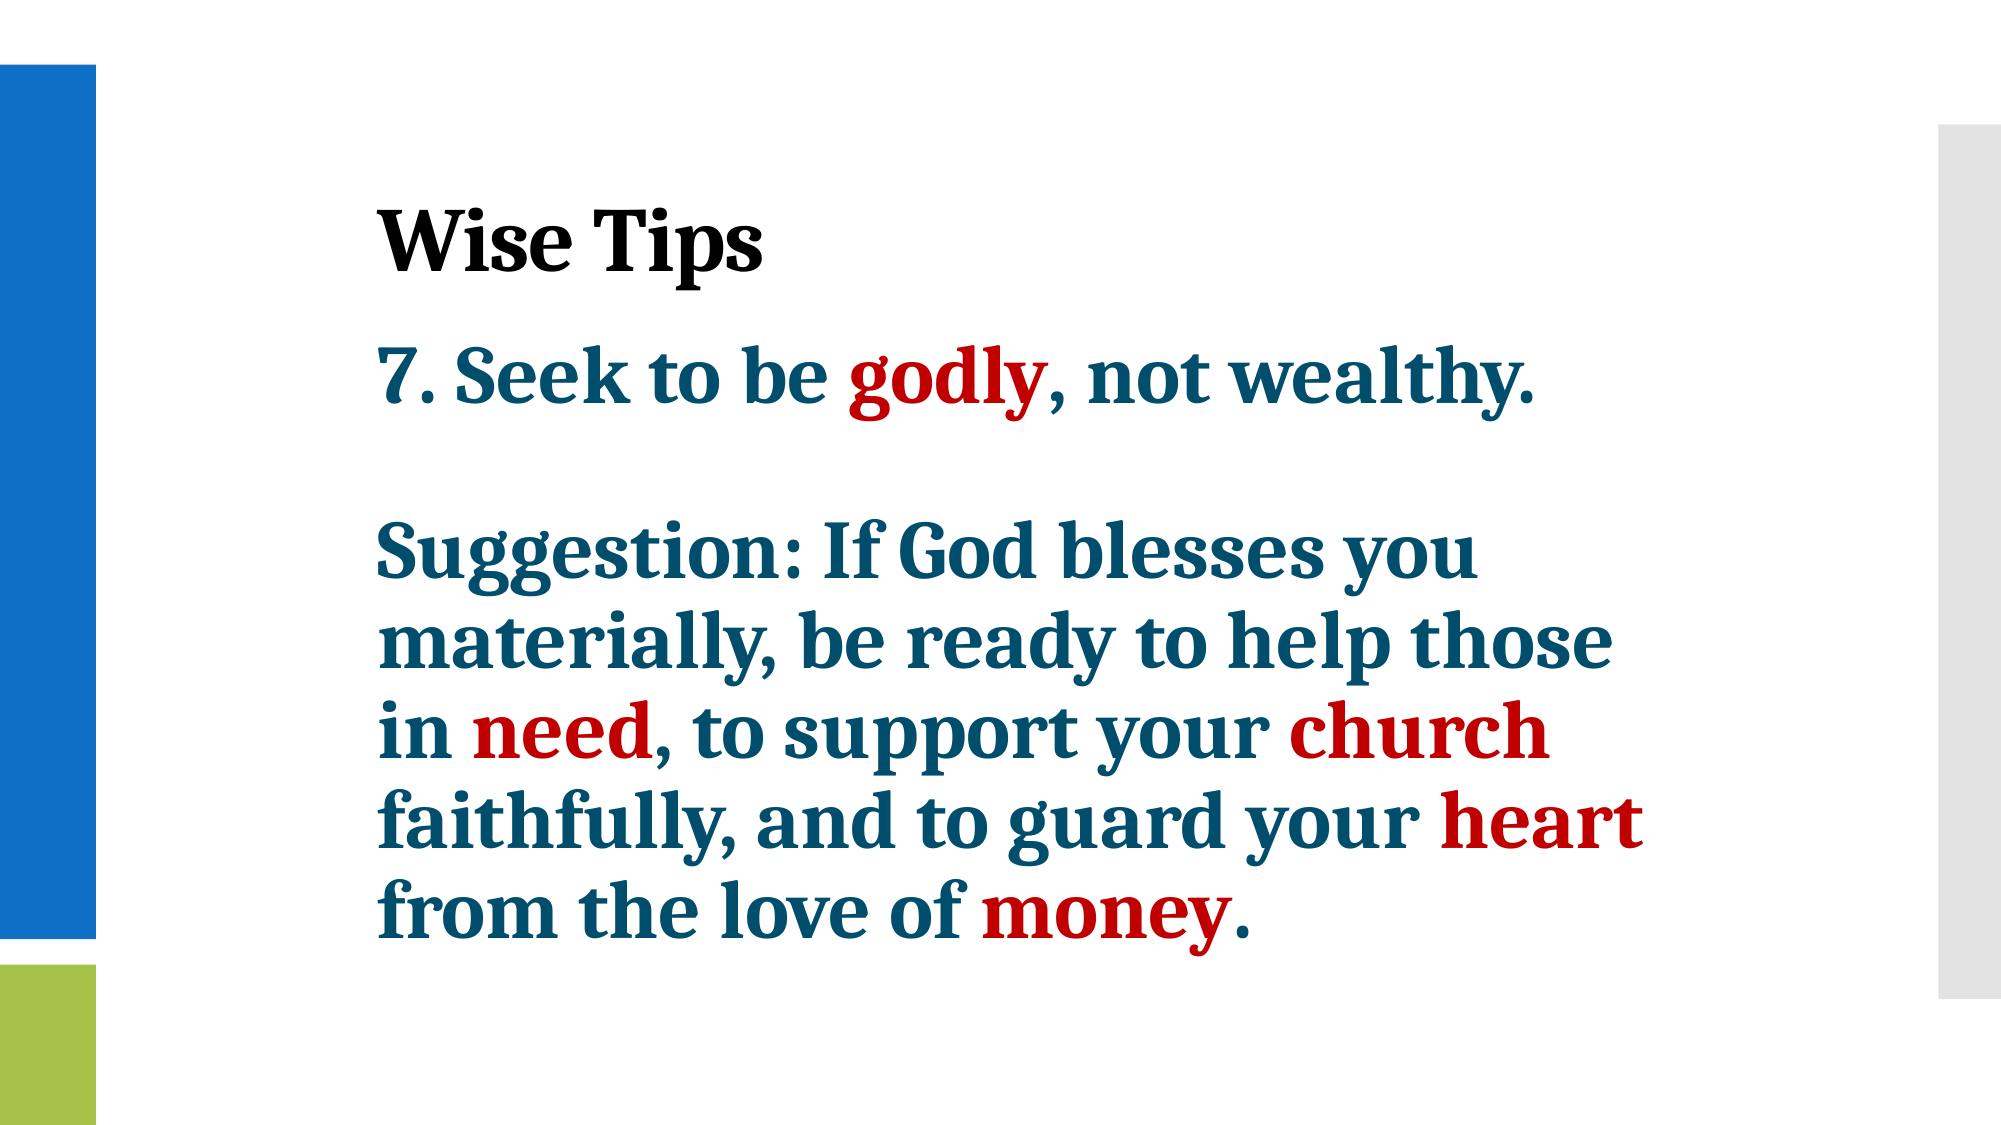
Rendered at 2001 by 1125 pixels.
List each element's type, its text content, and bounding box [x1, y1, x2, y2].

title Wise Tips [362, 222, 1621, 262]
list 7. Seek to be godly, not wealthy. Suggestion: If God blesses you materially, be ready to help those in need, to support your church faithfully, and to guard your heart from the love of money. [362, 323, 1688, 971]
